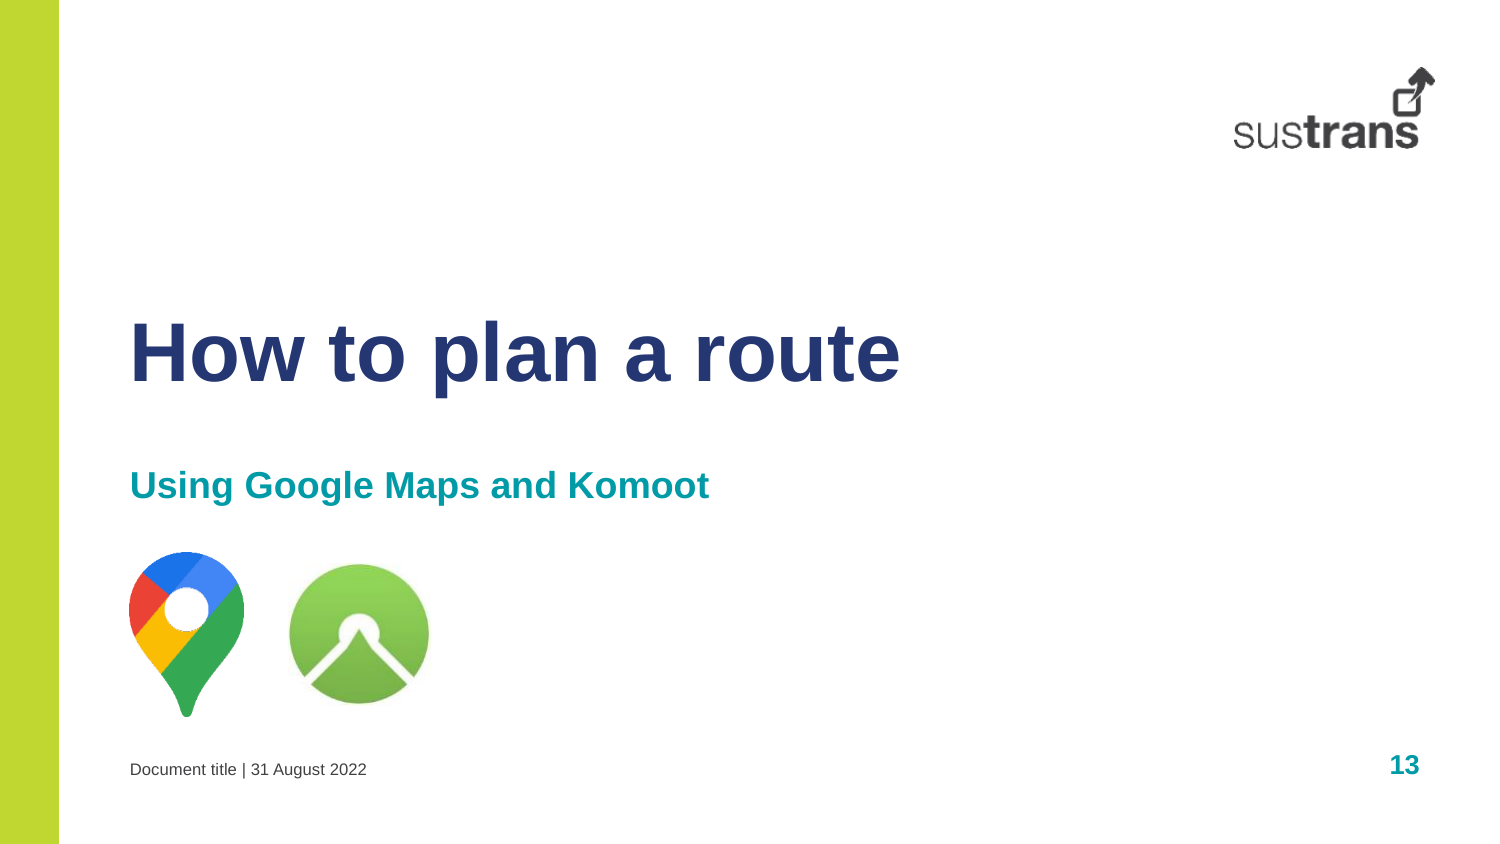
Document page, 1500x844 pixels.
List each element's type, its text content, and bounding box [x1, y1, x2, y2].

list Document title | 31 August 2022 [129, 758, 1052, 788]
picture [288, 563, 431, 706]
list Using Google Maps and Komoot [129, 460, 1134, 589]
list How to plan a route [129, 212, 1134, 399]
picture [1234, 67, 1435, 156]
picture [128, 551, 244, 717]
